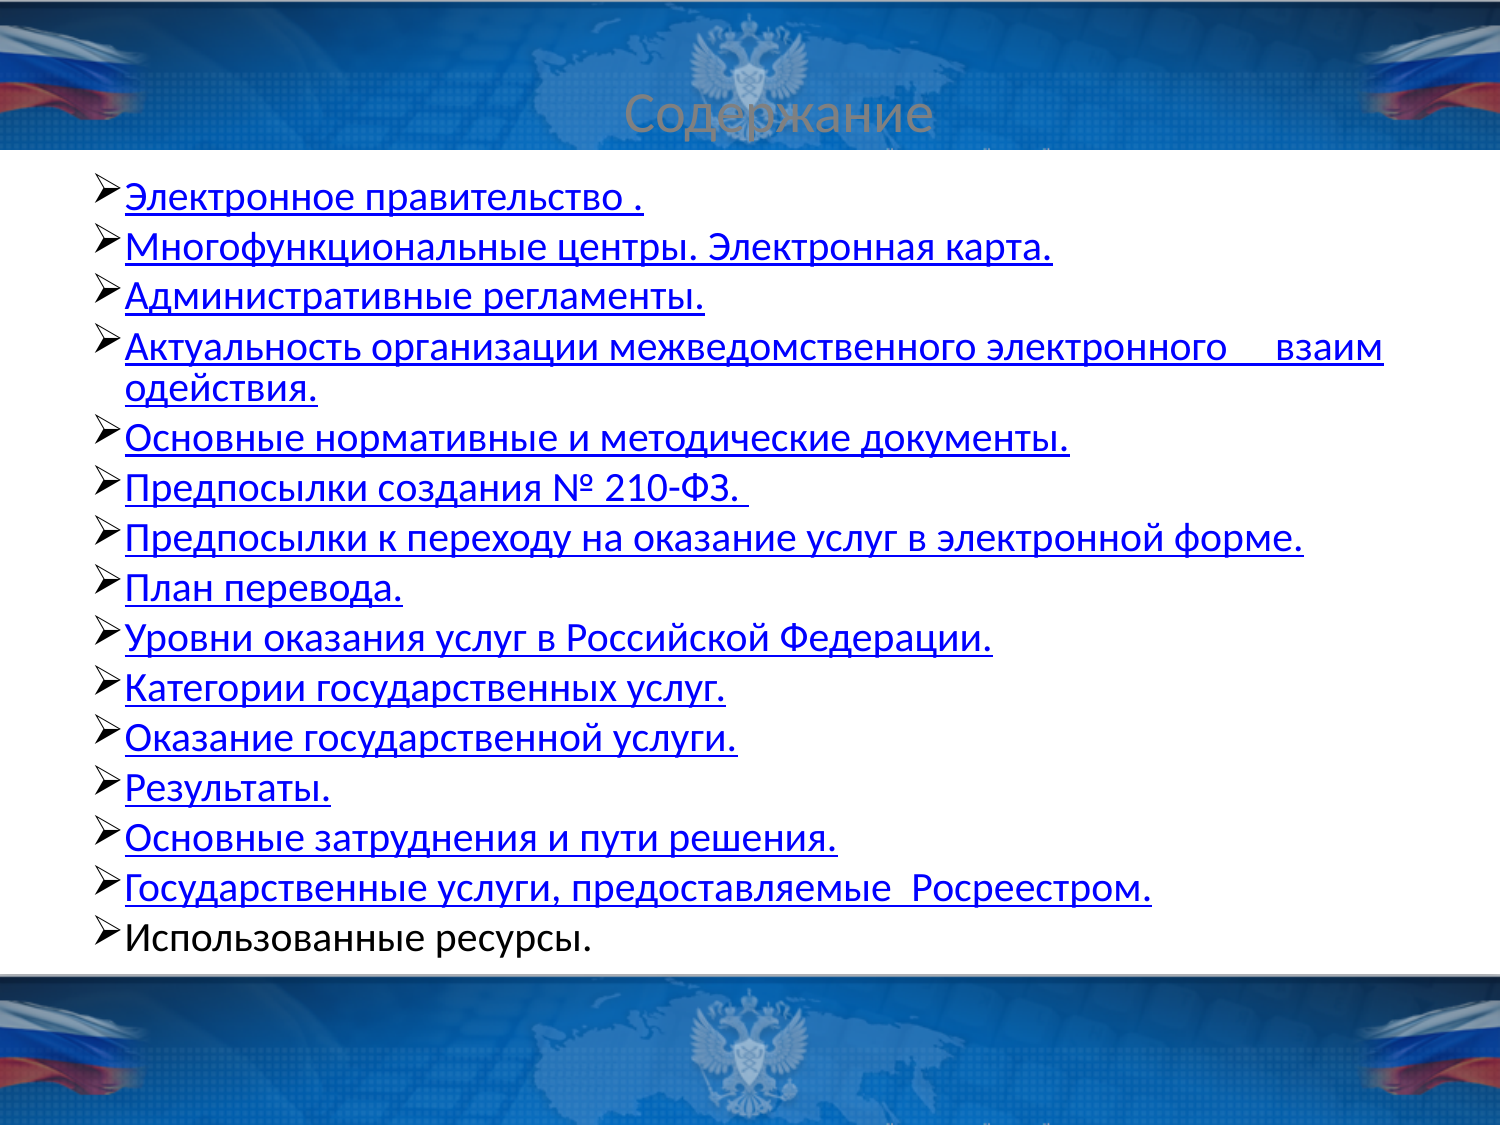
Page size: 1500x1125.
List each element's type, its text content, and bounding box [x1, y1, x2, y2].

picture [0, 0, 1500, 151]
text_box Электронное правительство . Многофункциональные центры. Электронная карта. Административные регламенты. Актуальность организации межведомственного электронного взаимодействия. Основные нормативные и методические документы. Предпосылки создания № 210-ФЗ. Предпосылки к переходу на оказание услуг в электронной форме. План перевода. Уровни оказания услуг в Российской Федерации. Категории государственных услуг. Оказание государственной услуги. Результаты. Основные затруднения и пути решения. Государственные услуги, предоставляемые Росреестром. Использованные ресурсы. [76, 160, 1400, 973]
picture [0, 974, 1500, 1125]
